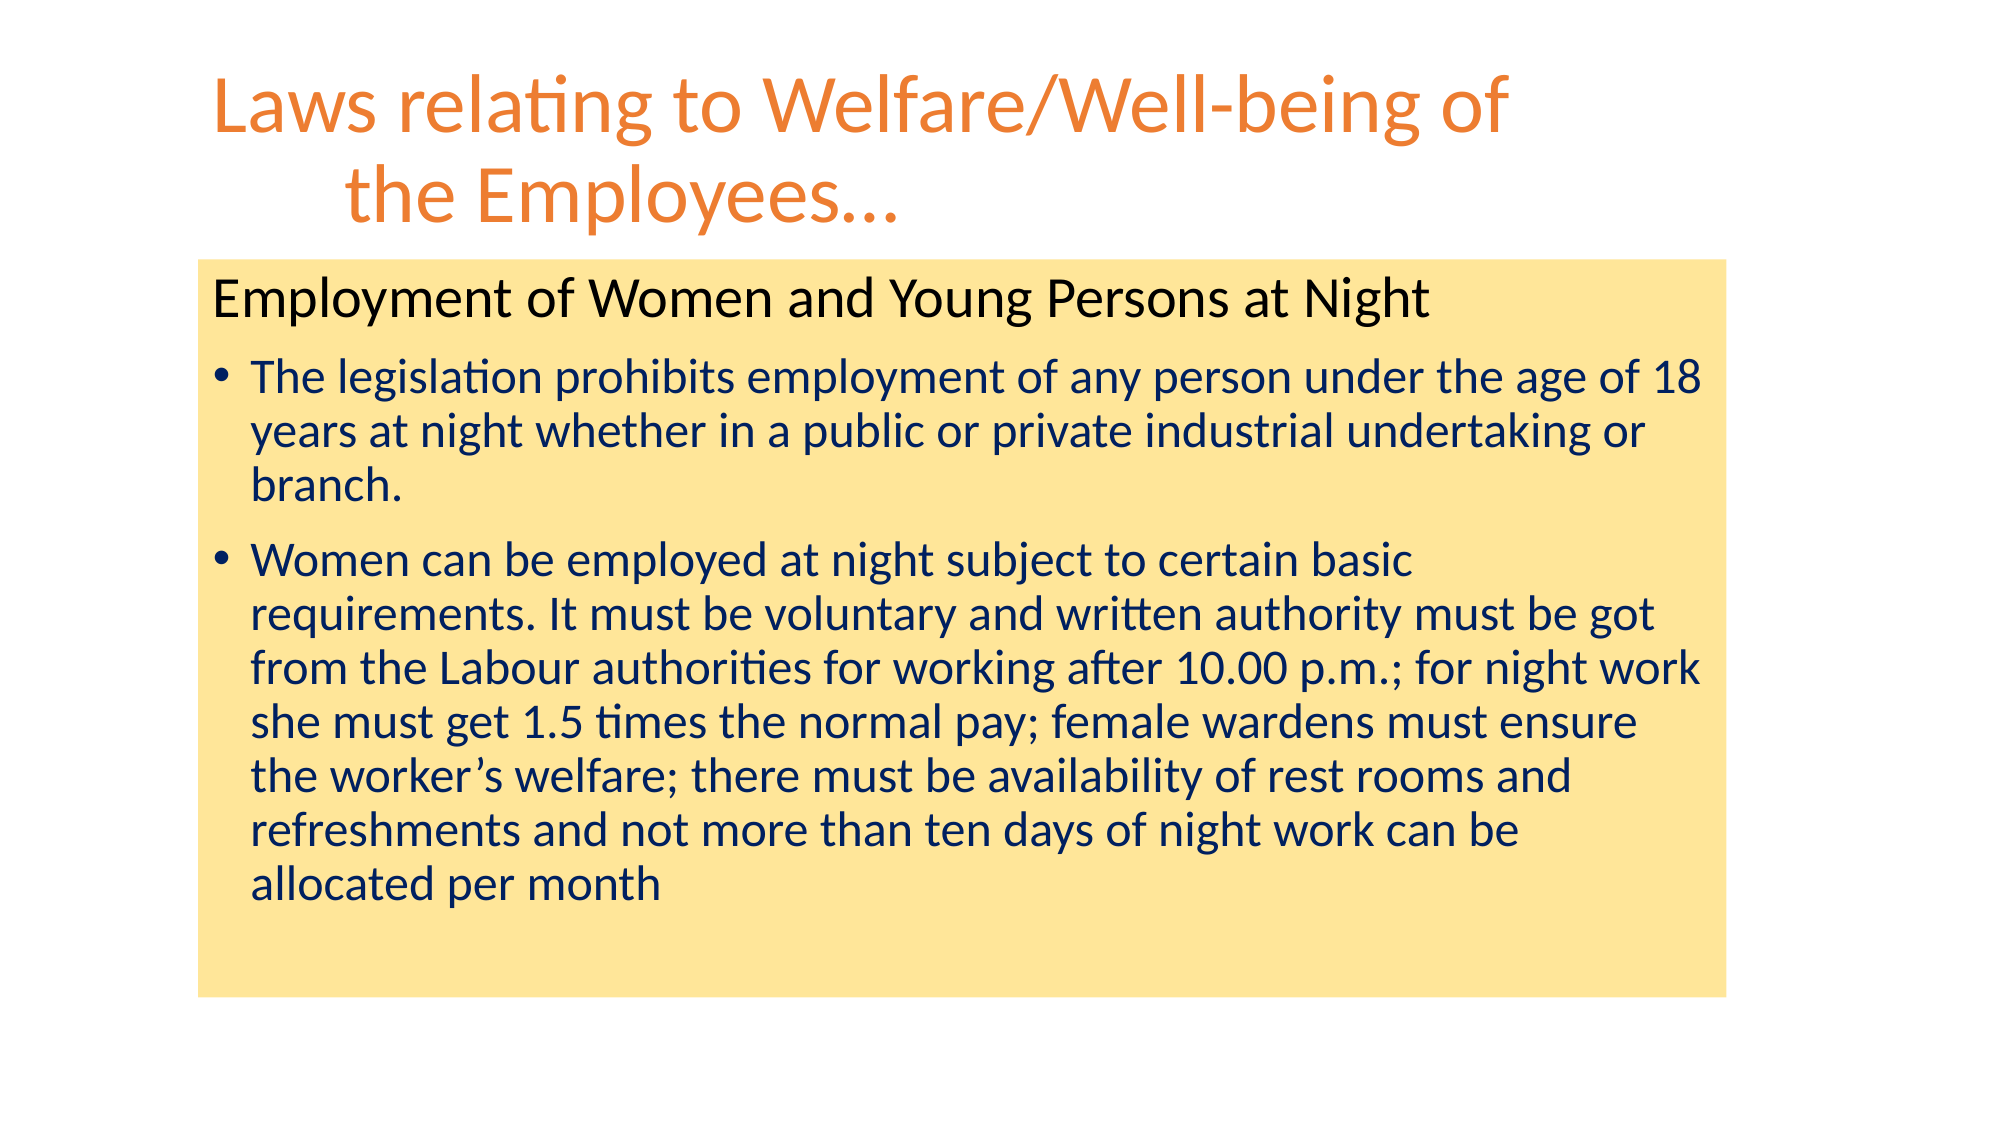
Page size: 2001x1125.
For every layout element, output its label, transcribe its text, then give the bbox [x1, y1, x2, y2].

title Laws relating to Welfare/Well-being of the Employees… [198, 41, 1607, 259]
list Employment of Women and Young Persons at Night The legislation prohibits employment of any person under the age of 18 years at night whether in a public or private industrial undertaking or branch. Women can be employed at night subject to certain basic requirements. It must be voluntary and written authority must be got from the Labour authorities for working after 10.00 p.m.; for night work she must get 1.5 times the normal pay; female wardens must ensure the worker’s welfare; there must be availability of rest rooms and refreshments and not more than ten days of night work can be allocated per month [198, 259, 1727, 998]
